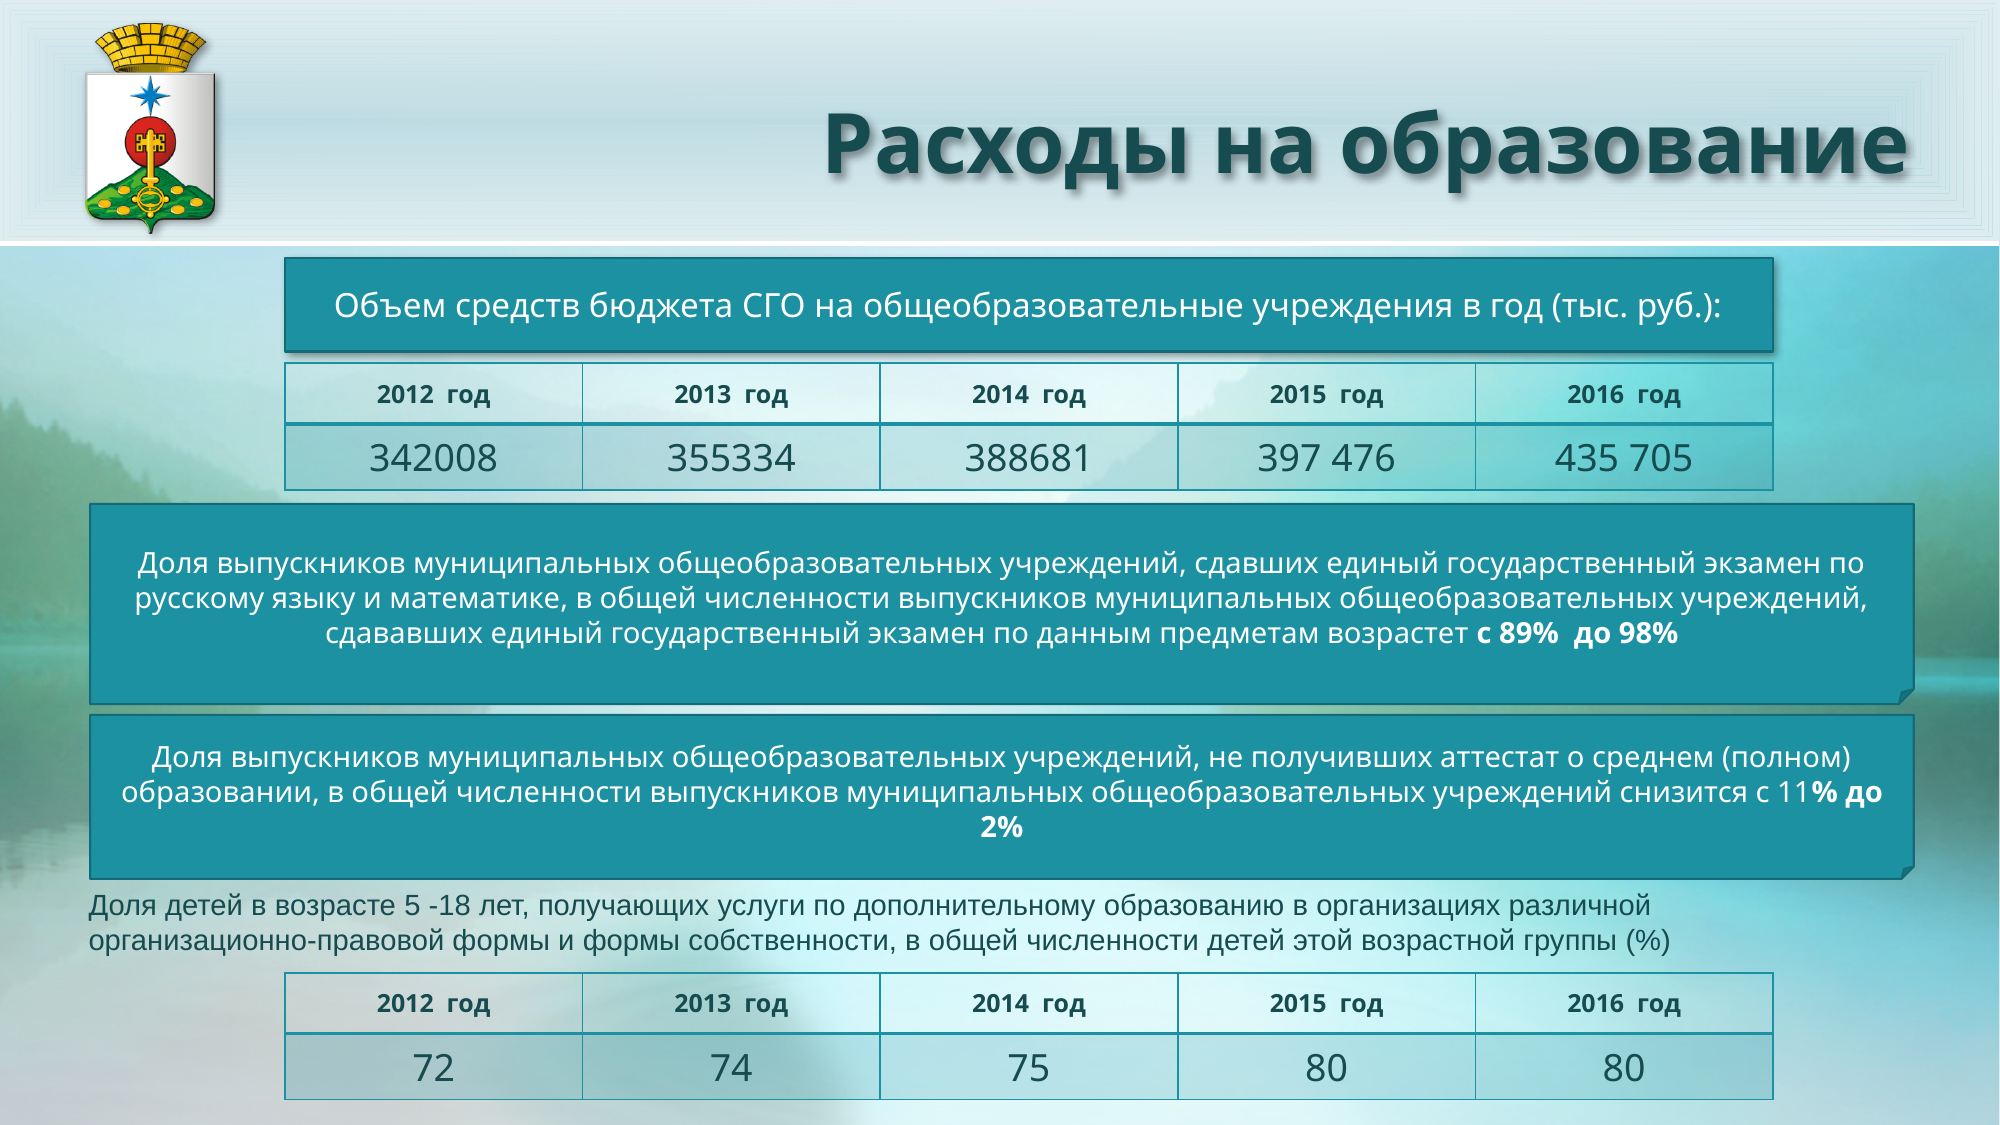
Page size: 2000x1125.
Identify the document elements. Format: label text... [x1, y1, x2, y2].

table_cell 72 [286, 1035, 582, 1099]
table_header 2015 год [1179, 974, 1475, 1032]
table_cell 342008 [286, 426, 582, 489]
table_header 2014 год [881, 364, 1177, 422]
table_header 2012 год [286, 364, 582, 422]
table_header 2016 год [1476, 974, 1772, 1032]
table_cell 388681 [881, 426, 1177, 489]
text_box Доля выпускников муниципальных общеобразовательных учреждений, не получивших аттестат о среднем (полном) образовании, в общей численности выпускников муниципальных общеобразовательных учреждений снизится с 11% до 2% [89, 713, 1915, 880]
title Расходы на образование [272, 34, 1926, 200]
picture [85, 23, 215, 234]
table_cell 74 [583, 1035, 879, 1099]
table_cell 80 [1179, 1035, 1475, 1099]
picture [0, 244, 2000, 1125]
text_box Доля выпускников муниципальных общеобразовательных учреждений, сдавших единый государственный экзамен по русскому языку и математике, в общей численности выпускников муниципальных общеобразовательных учреждений, сдававших единый государственный экзамен по данным предметам возрастет с 89% до 98% [89, 502, 1915, 706]
table_cell 80 [1476, 1035, 1772, 1099]
text_box [0, 0, 2000, 243]
table_header 2015 год [1179, 364, 1475, 422]
table_cell 397 476 [1179, 426, 1475, 489]
table_header 2012 год [286, 974, 582, 1032]
table_header 2016 год [1476, 364, 1772, 422]
table_header 2014 год [881, 974, 1177, 1032]
table_cell 75 [881, 1035, 1177, 1099]
table_header 2013 год [583, 974, 879, 1032]
table_cell 435 705 [1476, 426, 1772, 489]
table_cell 355334 [583, 426, 879, 489]
text_box Доля детей в возрасте 5 -18 лет, получающих услуги по дополнительному образованию в организациях различной организационно-правовой формы и формы собственности, в общей численности детей этой возрастной группы (%) [73, 878, 1902, 964]
text_box Объем средств бюджета СГО на общеобразовательные учреждения в год (тыс. руб.): [284, 257, 1774, 353]
table_header 2013 год [583, 364, 879, 422]
